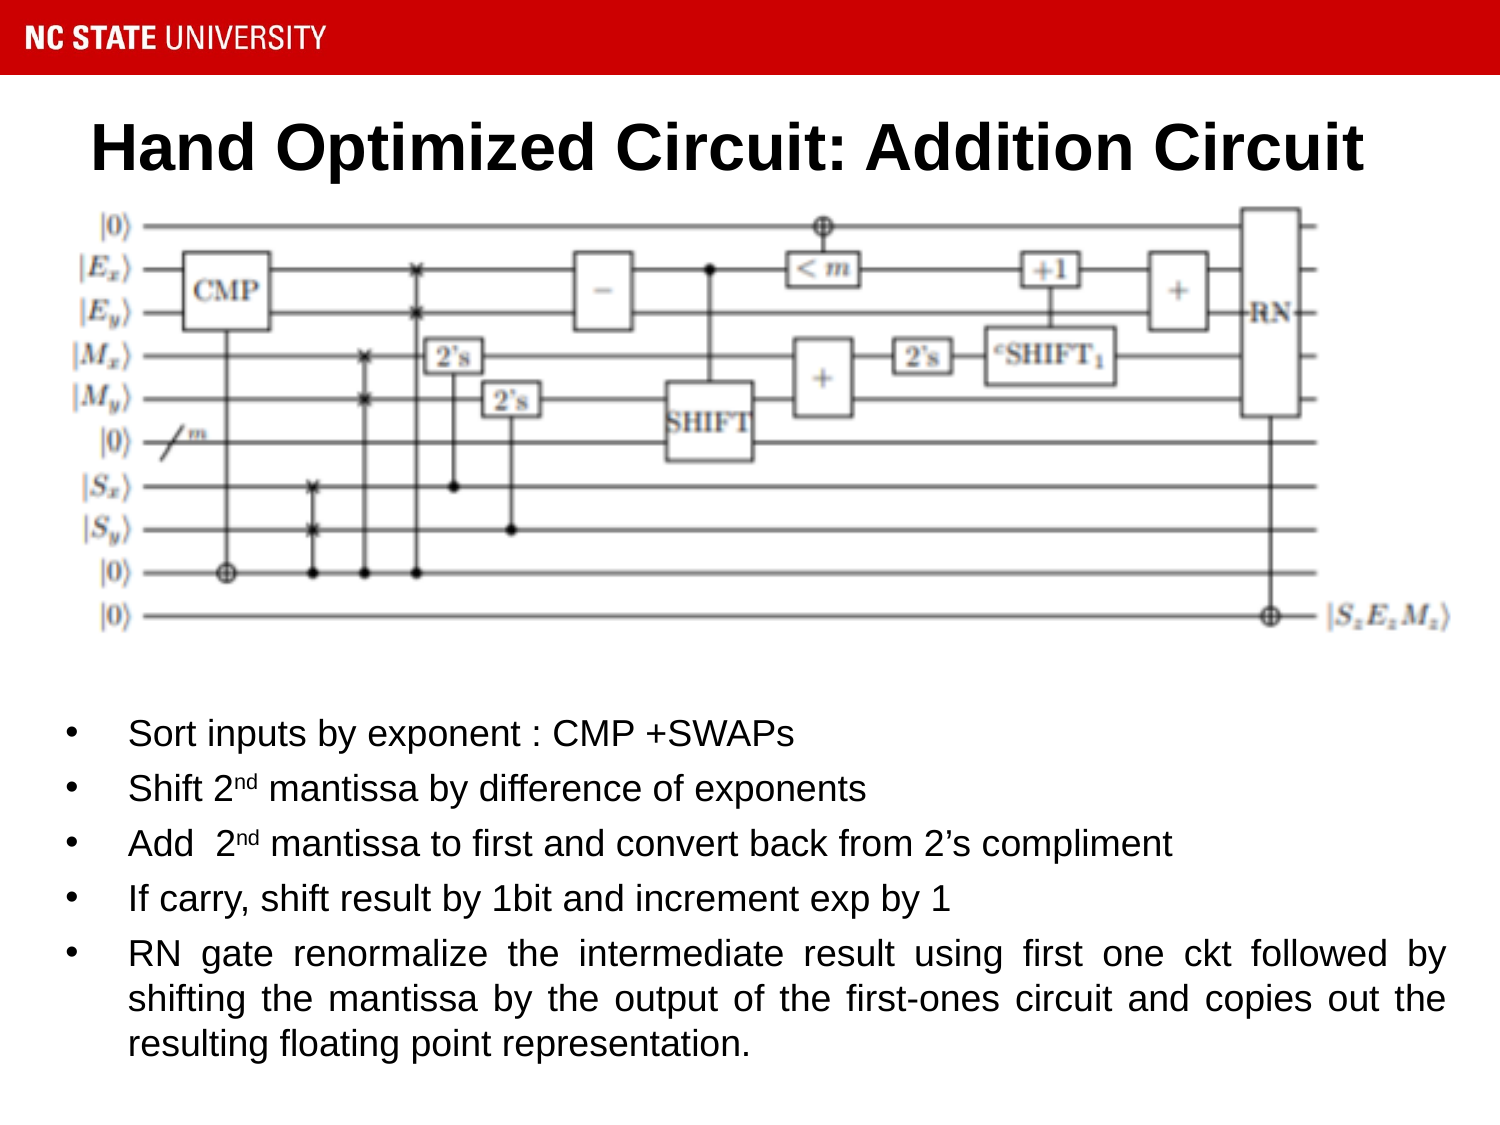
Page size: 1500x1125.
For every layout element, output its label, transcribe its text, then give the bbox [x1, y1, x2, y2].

list Sort inputs by exponent : CMP +SWAPs Shift 2nd mantissa by difference of exponents Add 2nd mantissa to first and convert back from 2’s compliment If carry, shift result by 1bit and increment exp by 1 RN gate renormalize the intermediate result using first one ckt followed by shifting the mantissa by the output of the first-ones circuit and copies out the resulting floating point representation. [37, 693, 1463, 1104]
picture [37, 200, 1463, 655]
picture [0, 0, 1500, 75]
title Hand Optimized Circuit: Addition Circuit [75, 90, 1425, 198]
